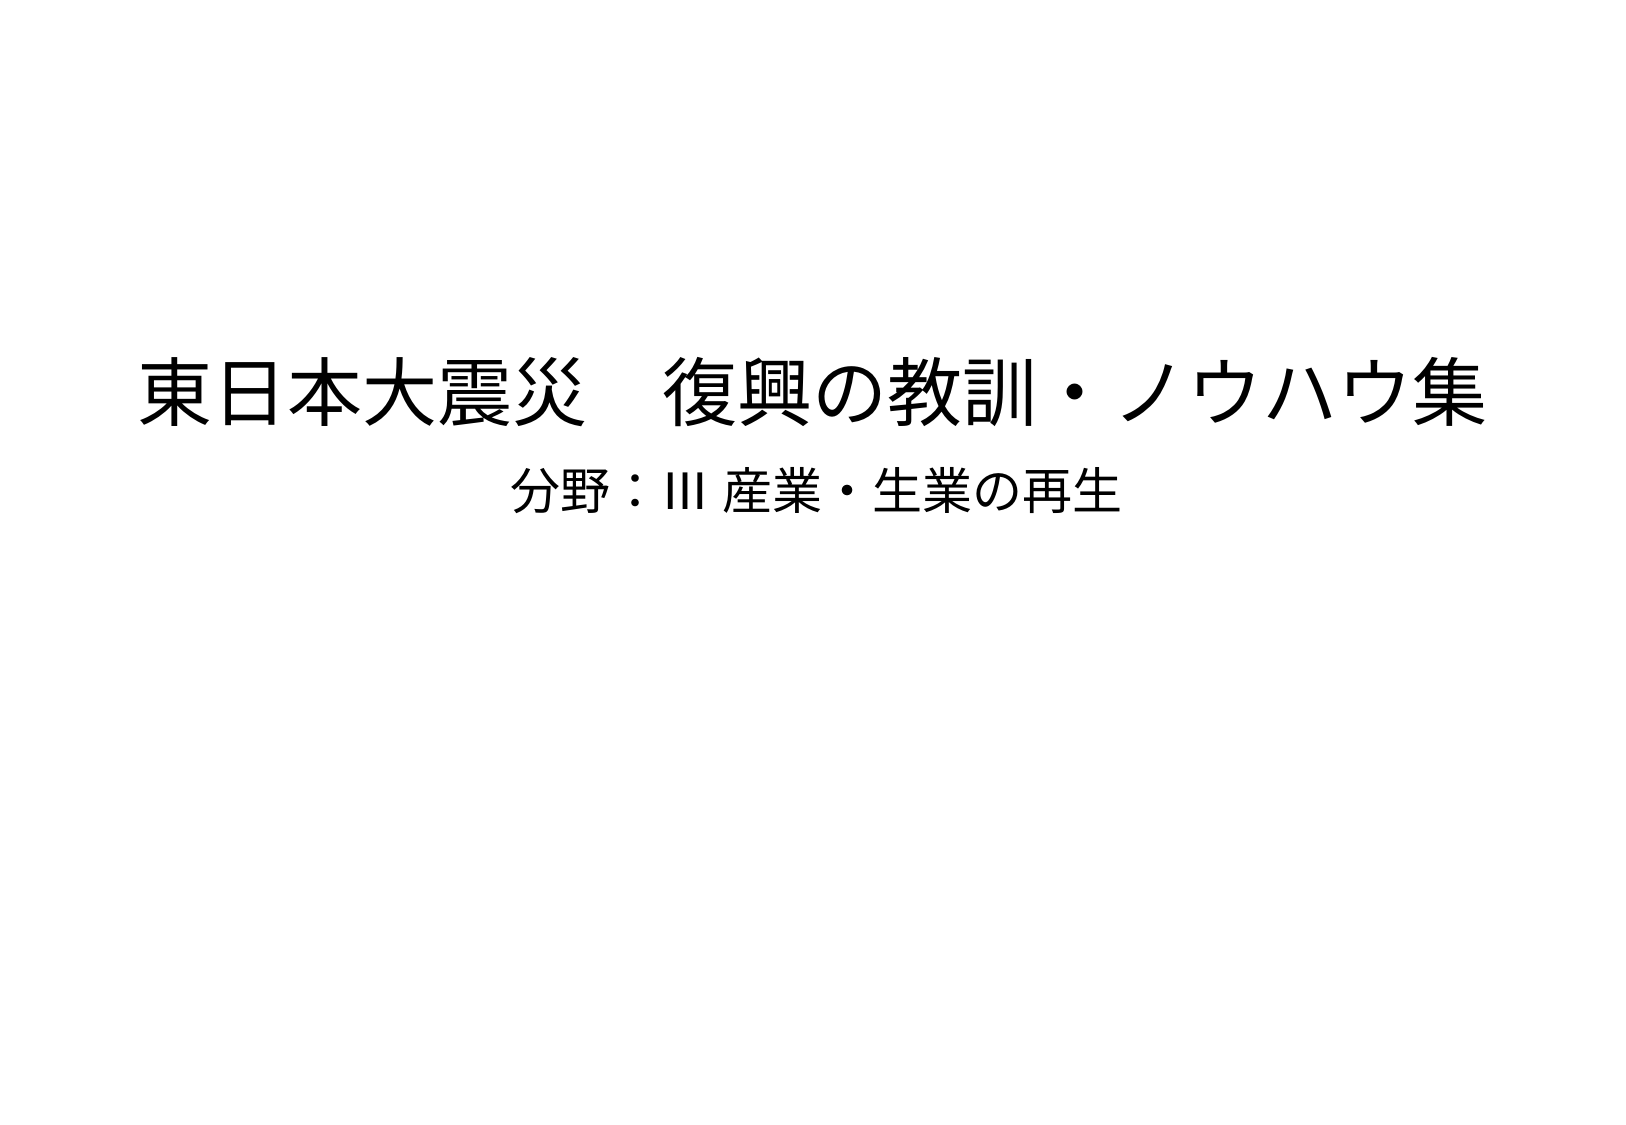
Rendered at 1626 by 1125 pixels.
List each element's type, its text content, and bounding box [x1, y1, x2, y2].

text_box 分野：Ⅲ 産業・生業の再生 [495, 452, 1137, 528]
text_box 東日本大震災 復興の教訓・ノウハウ集 [122, 338, 1503, 443]
